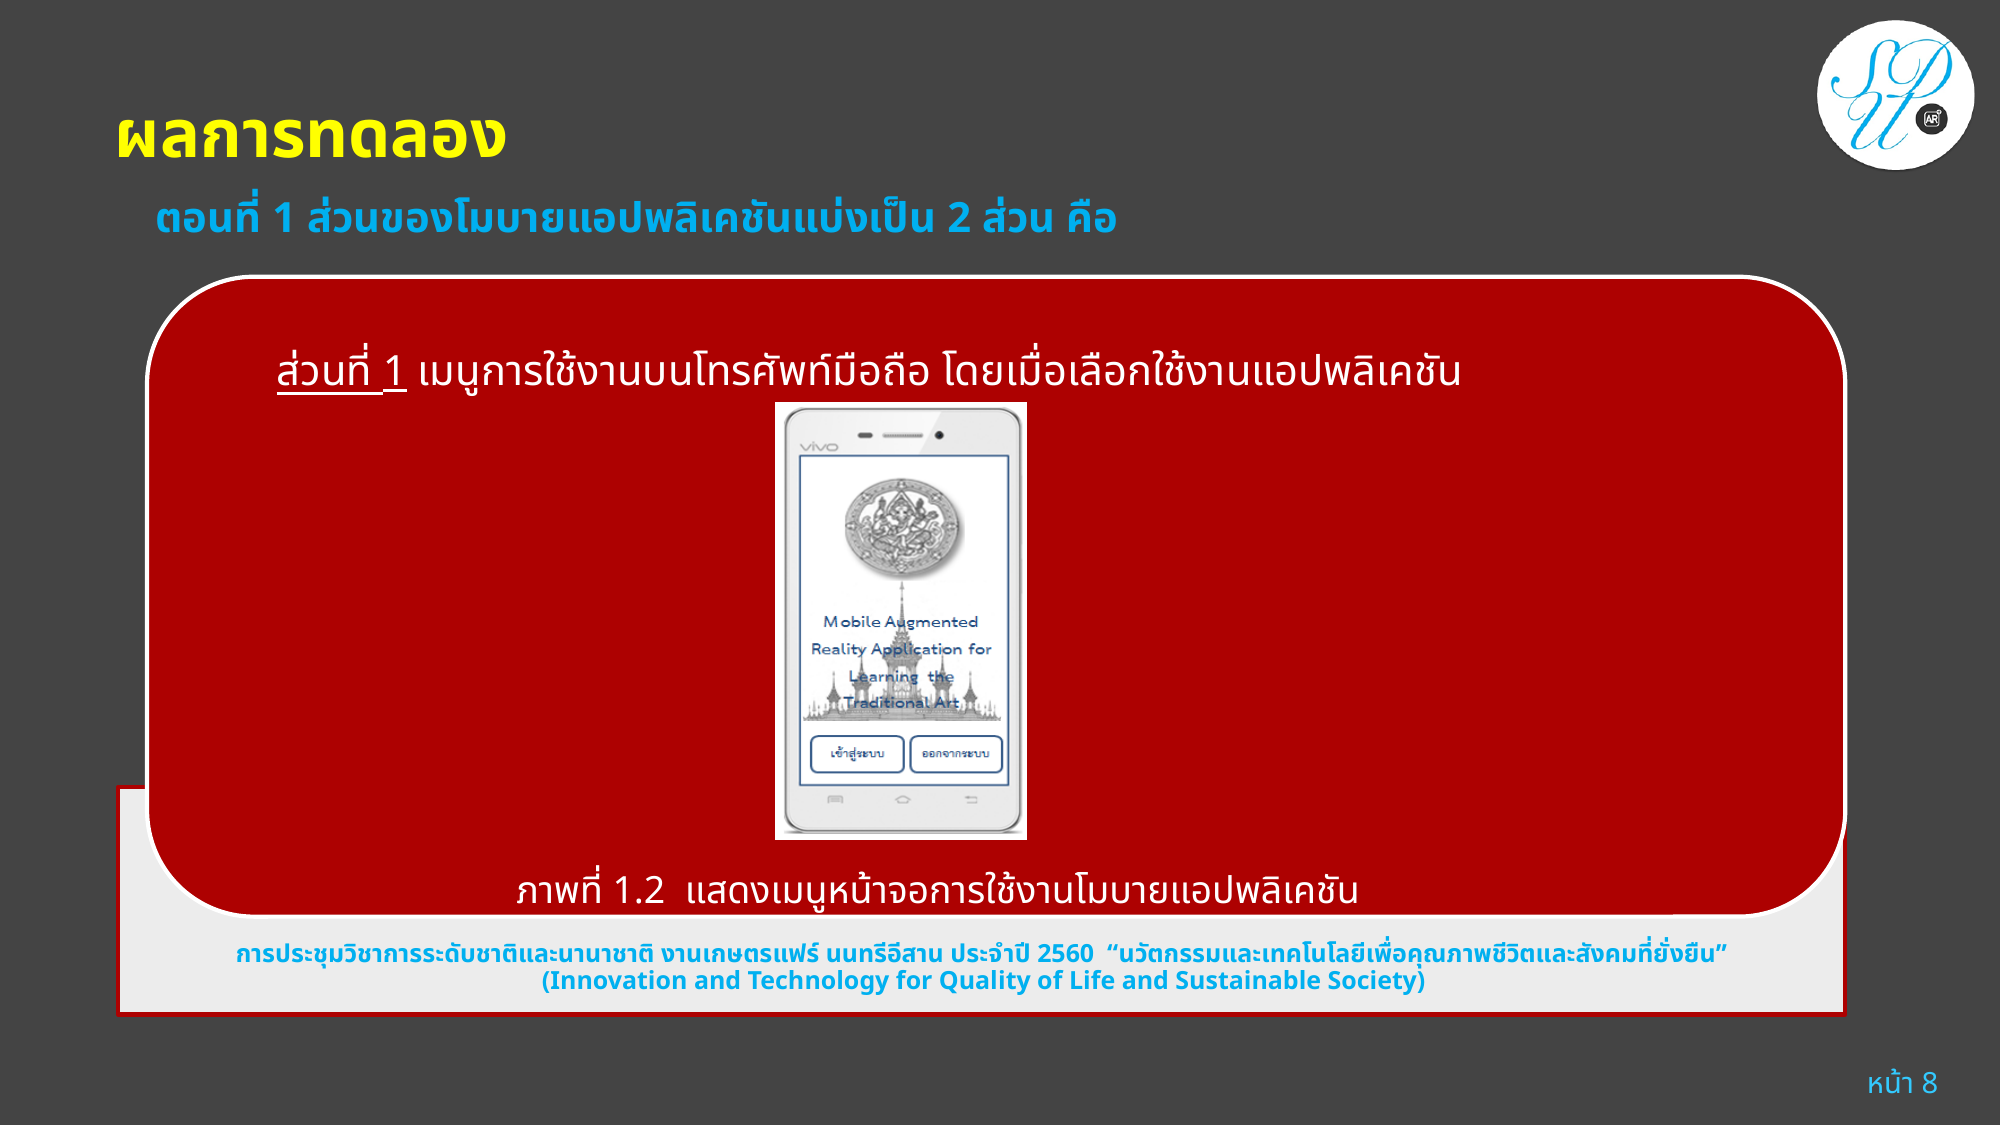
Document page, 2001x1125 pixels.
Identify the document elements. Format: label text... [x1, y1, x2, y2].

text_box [117, 276, 1846, 1019]
text_box หน้า 8 [1827, 1042, 1978, 1125]
picture [1812, 16, 1979, 174]
title ผลการทดลอง [100, 69, 1565, 204]
picture [775, 402, 1027, 840]
text_box ตอนที่ 1 ส่วนของโมบายแอปพลิเคชันแบ่งเป็น 2 ส่วน คือ [140, 183, 1134, 248]
